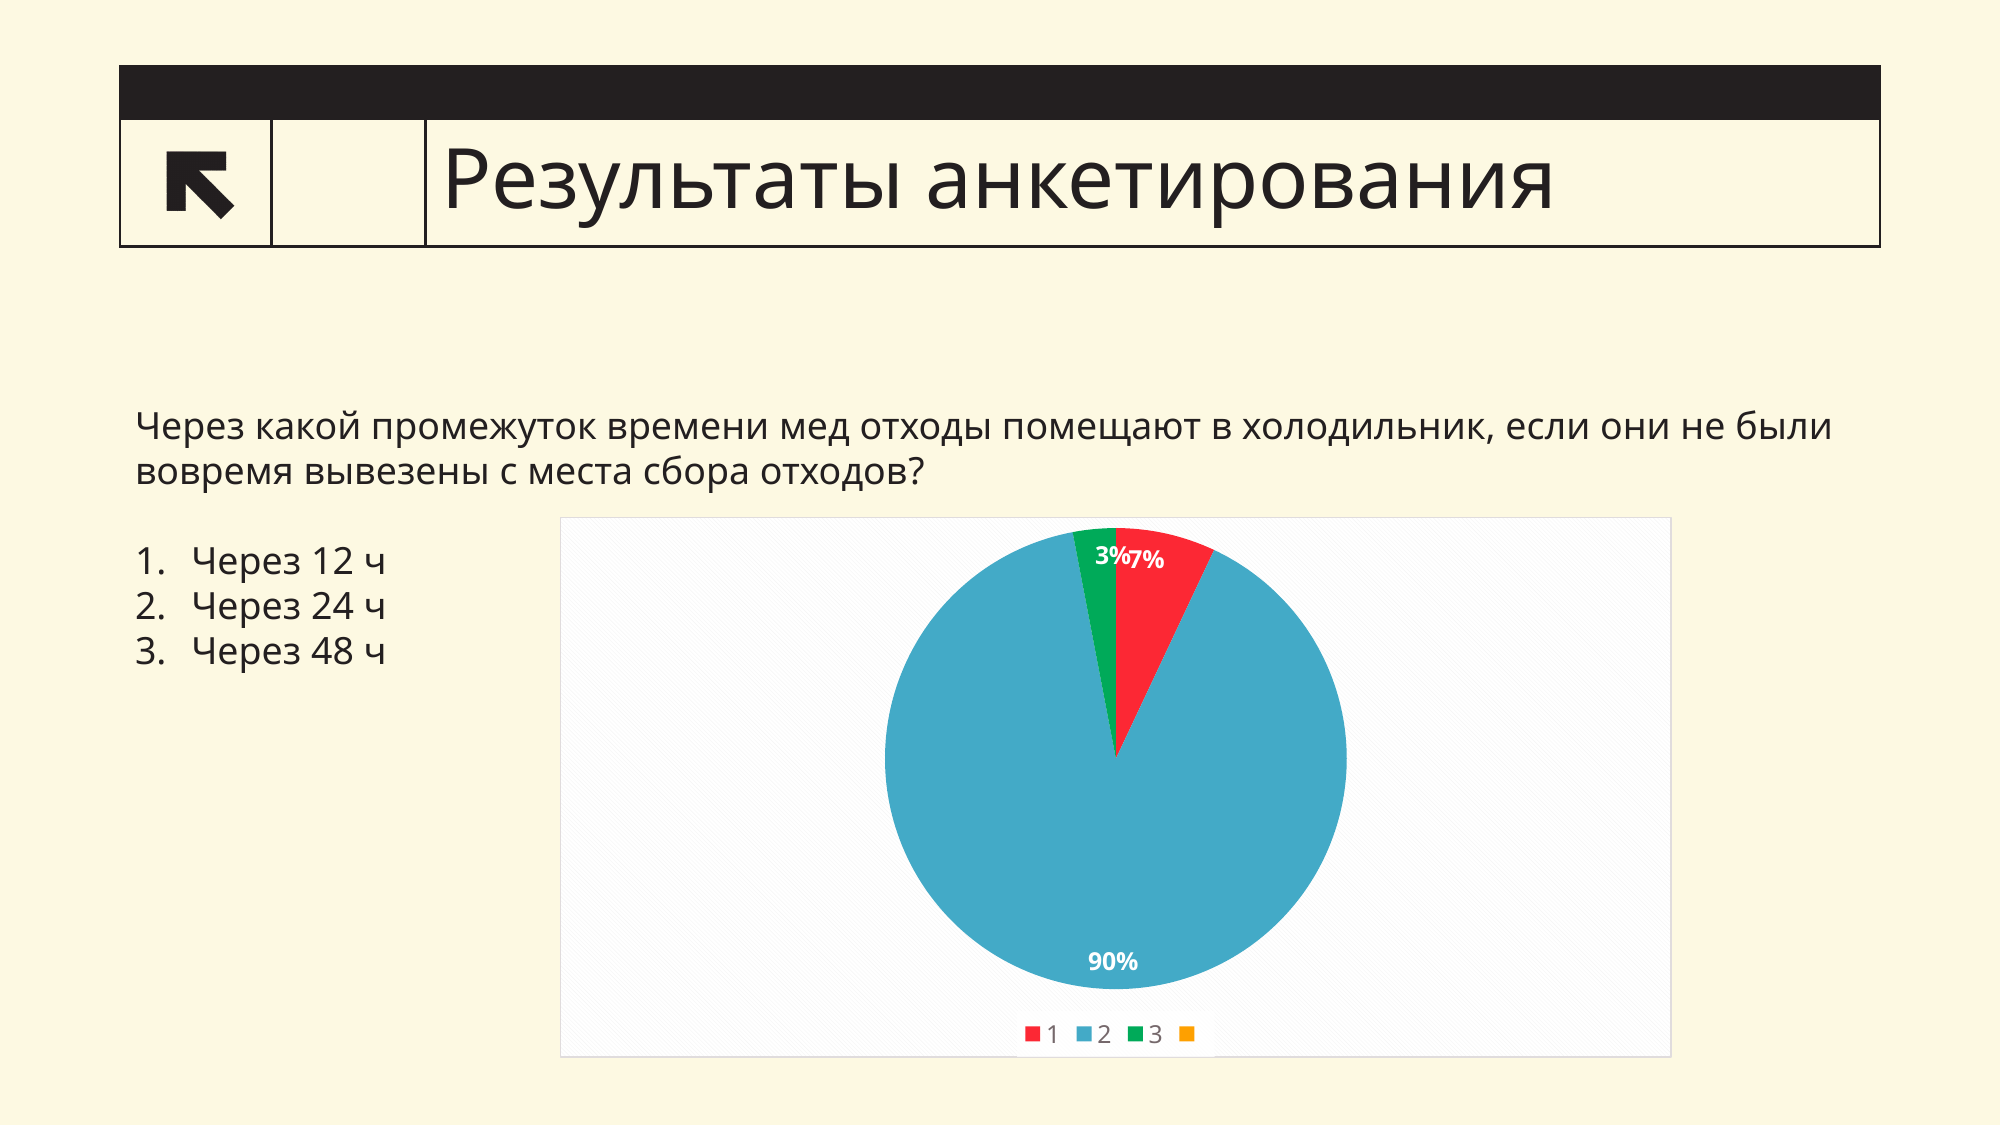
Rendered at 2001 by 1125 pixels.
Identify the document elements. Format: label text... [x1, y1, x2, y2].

picture [121, 105, 273, 258]
list Через какой промежуток времени мед отходы помещают в холодильник, если они не были вовремя вывезены с места сбора отходов? Через 12 ч Через 24 ч Через 48 ч [120, 394, 1878, 990]
chart [559, 516, 1672, 1058]
title Результаты анкетирования [426, 118, 1882, 244]
